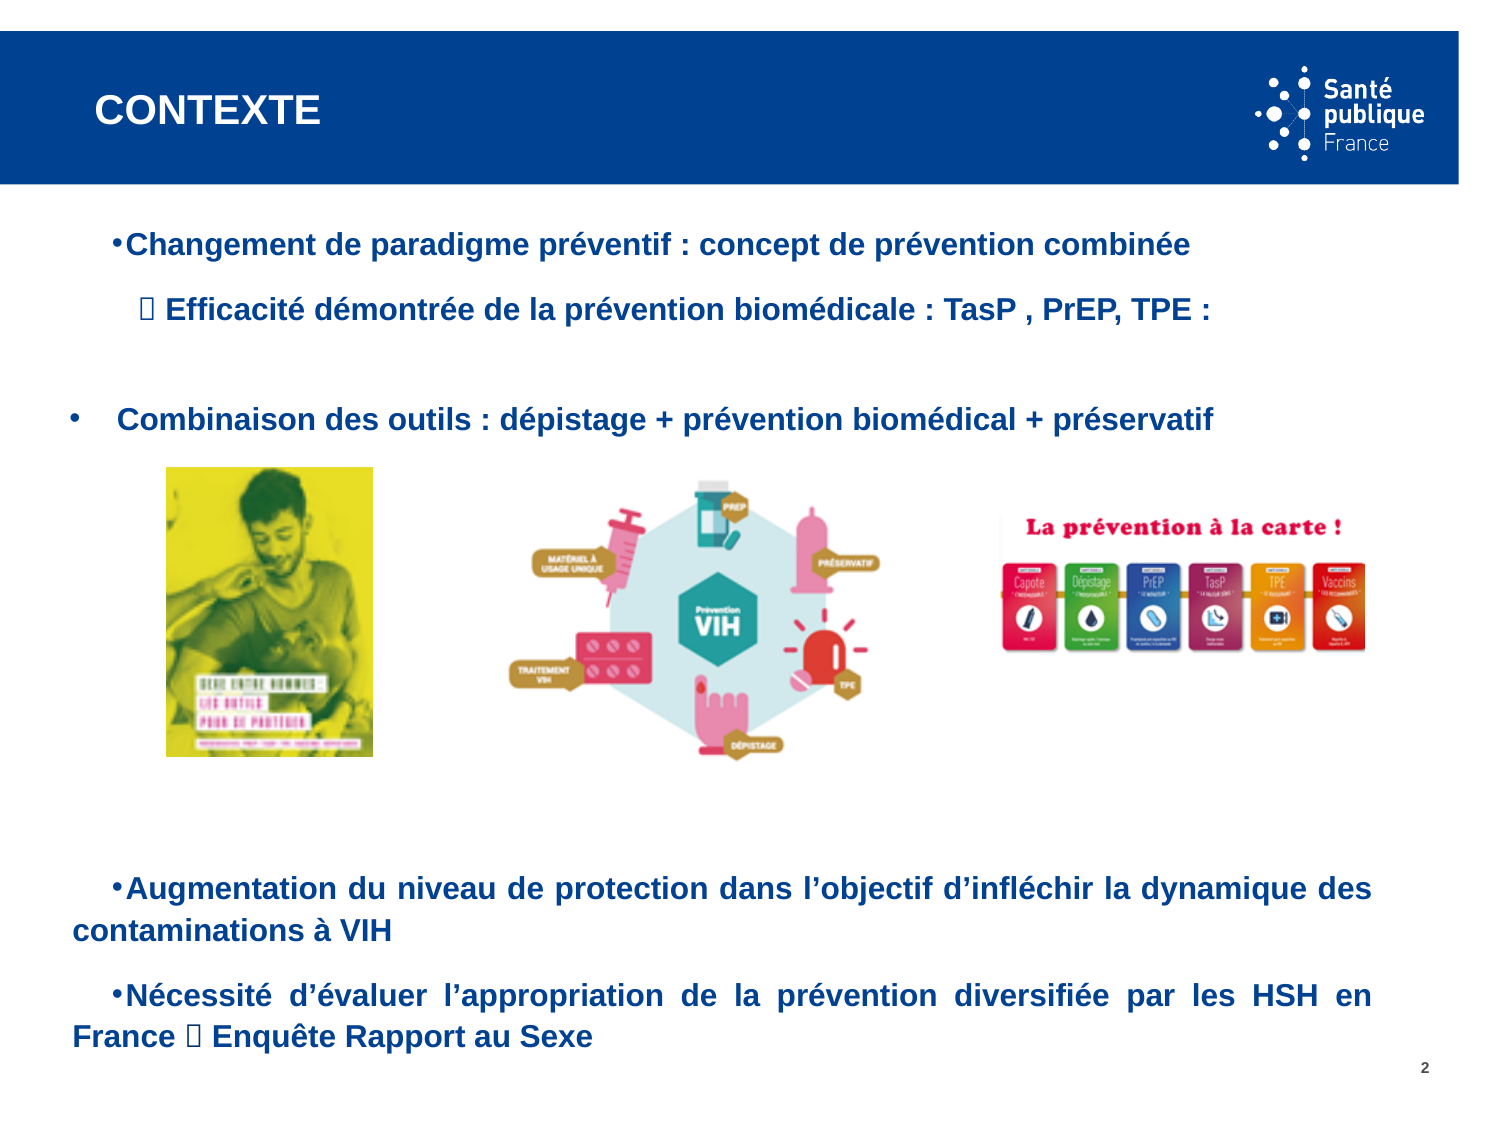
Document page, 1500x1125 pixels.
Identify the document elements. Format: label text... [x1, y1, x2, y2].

title Contexte [88, 30, 1211, 185]
picture [997, 514, 1365, 655]
list Changement de paradigme préventif : concept de prévention combinée  Efficacité démontrée de la prévention biomédicale : TasP , PrEP, TPE : Combinaison des outils : dépistage + prévention biomédical + préservatif Augmentation du niveau de protection dans l’objectif d’infléchir la dynamique des contaminations à VIH Nécessité d’évaluer l’appropriation de la prévention diversifiée par les HSH en France  Enquête Rapport au Sexe [53, 219, 1380, 1059]
picture [1255, 66, 1424, 161]
picture [501, 467, 892, 767]
picture [166, 467, 373, 757]
